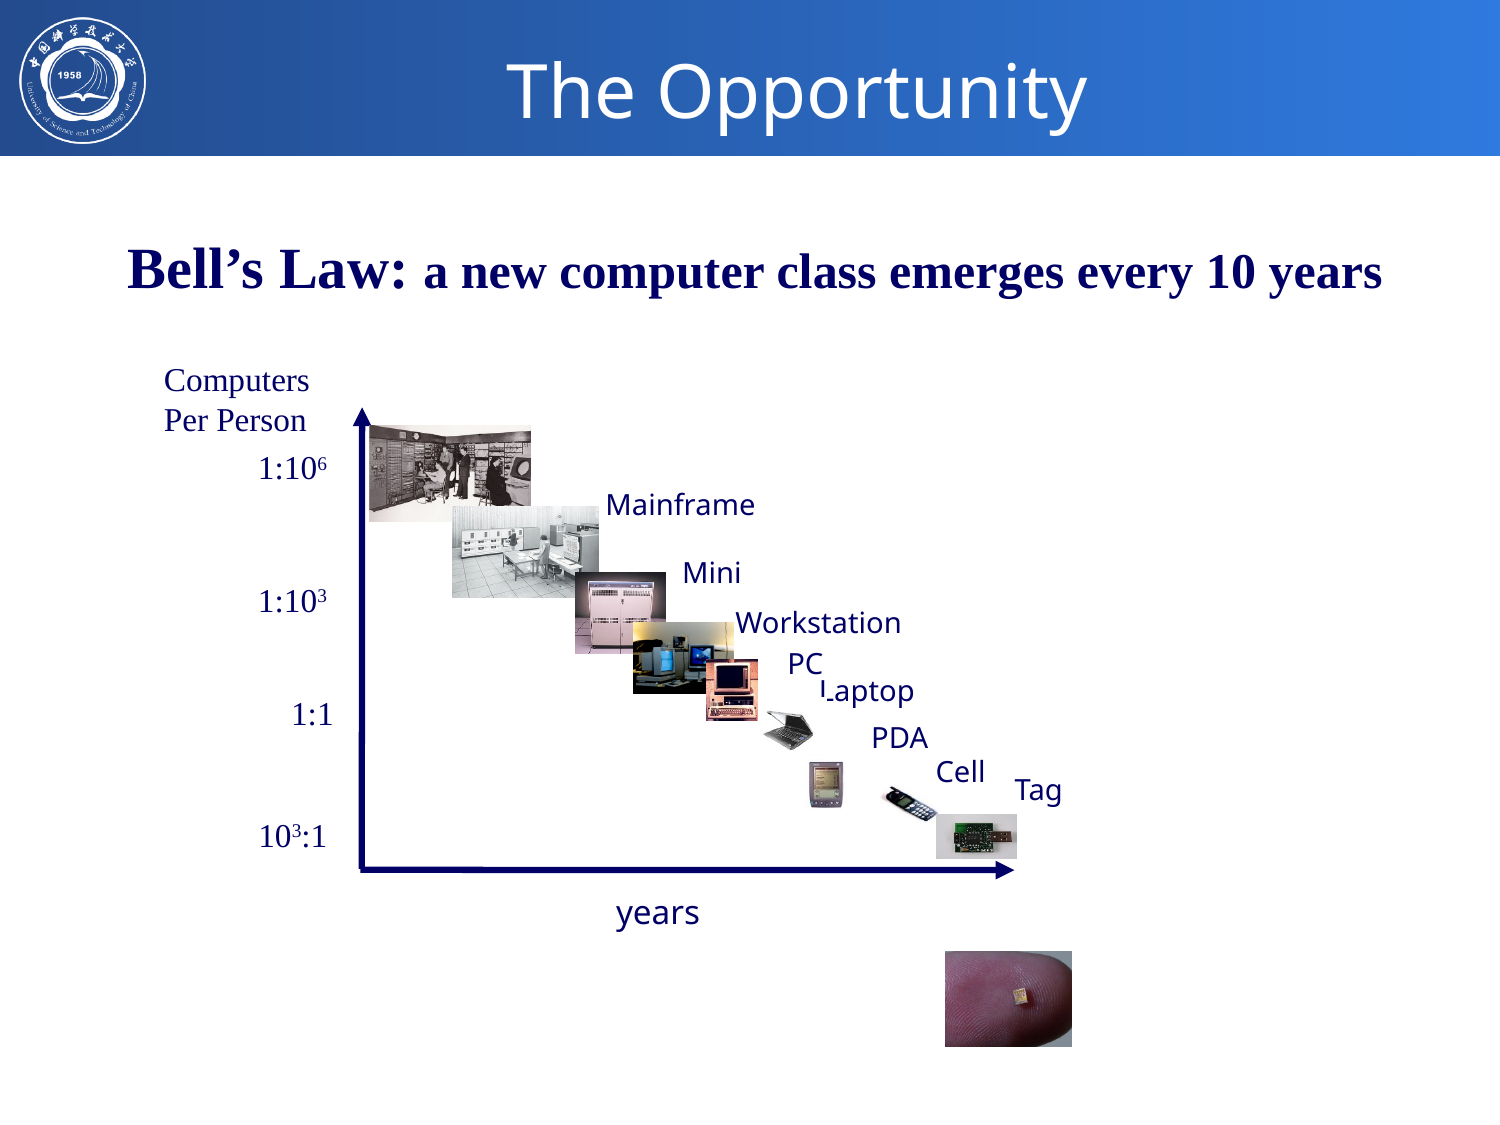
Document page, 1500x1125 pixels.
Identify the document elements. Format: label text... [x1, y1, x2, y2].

picture [19, 17, 122, 144]
picture [944, 950, 1072, 1047]
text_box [124, 349, 1093, 943]
text_box Bell’s Law: a new computer class emerges every 10 years [112, 222, 1418, 308]
title The Opportunity [122, 0, 1473, 202]
